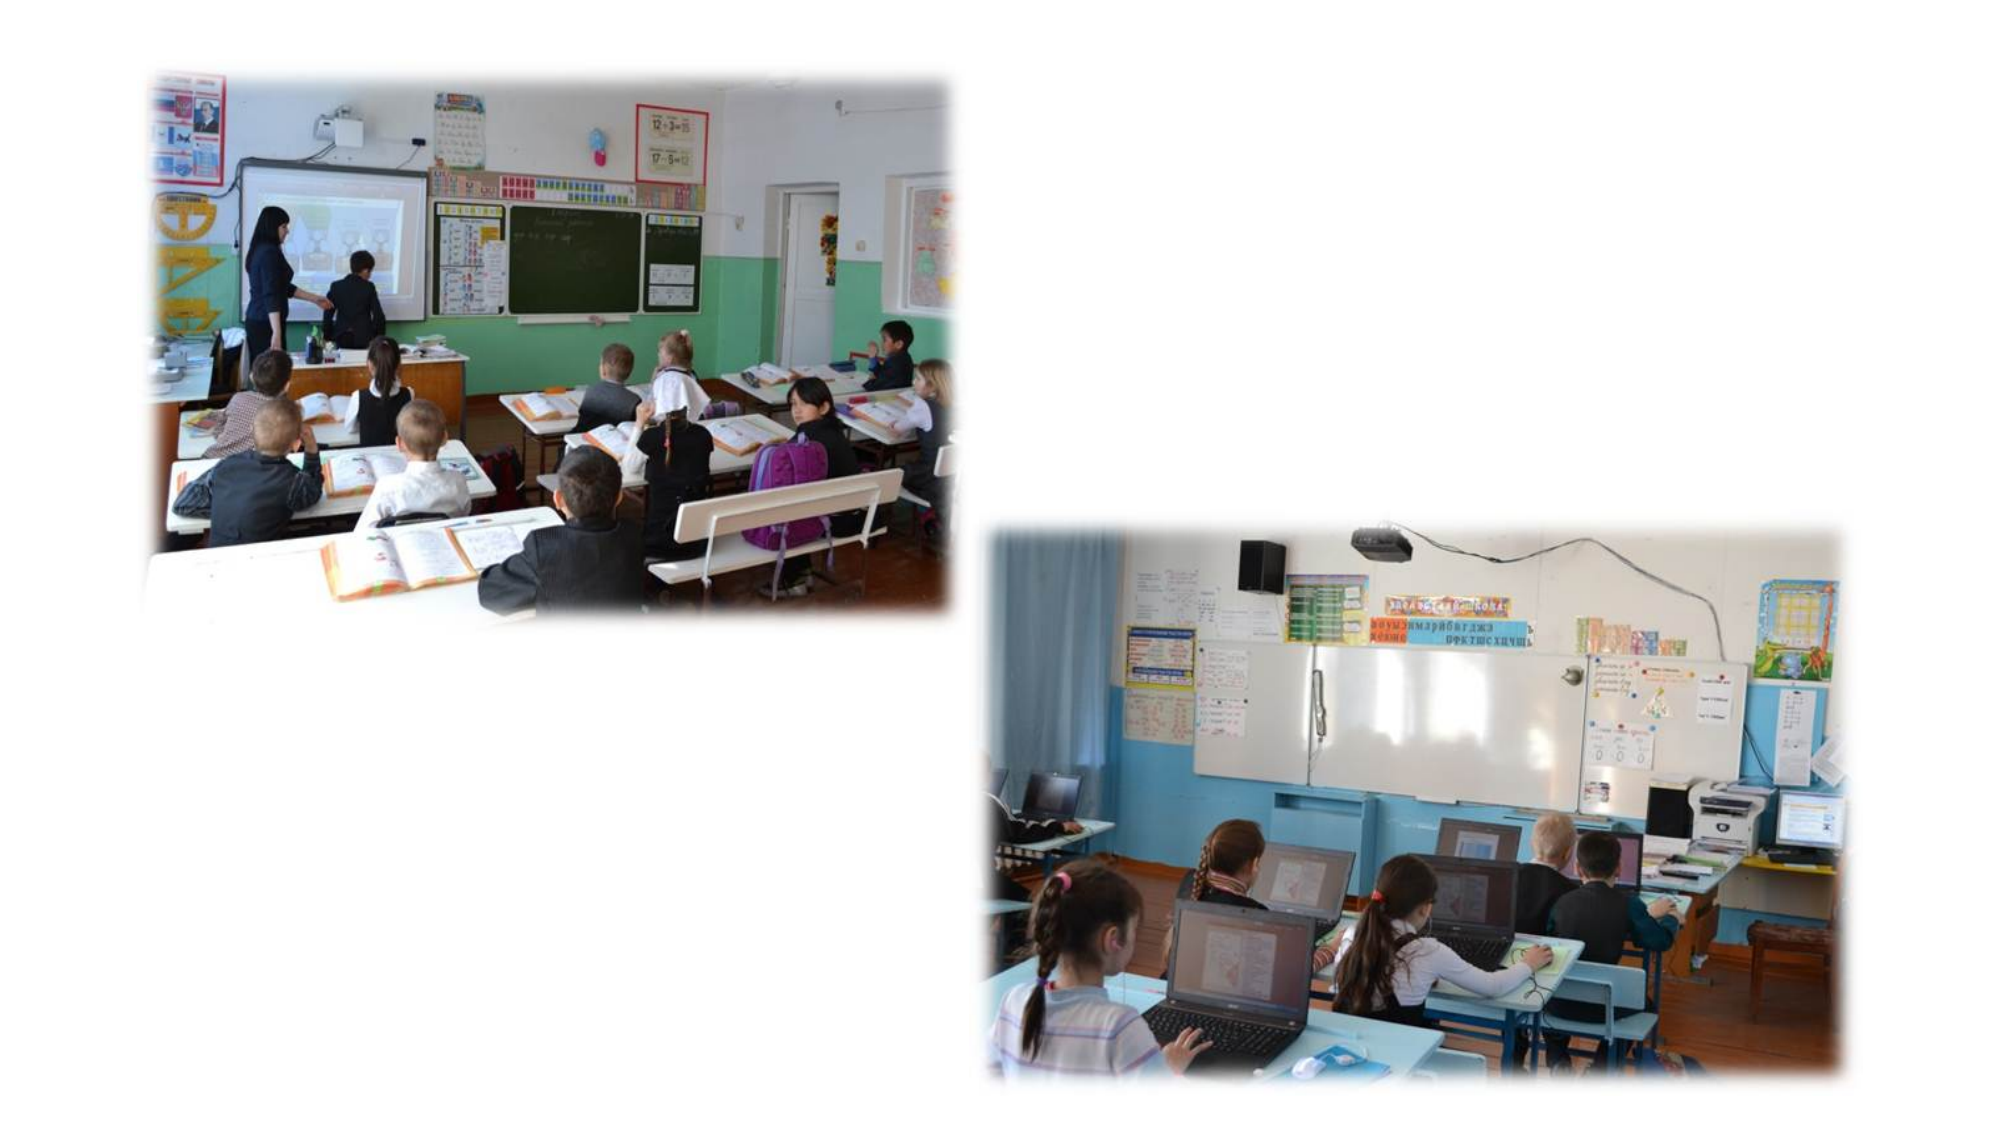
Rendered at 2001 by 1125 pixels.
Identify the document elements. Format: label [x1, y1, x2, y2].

list [969, 509, 1863, 1096]
picture [137, 59, 970, 635]
